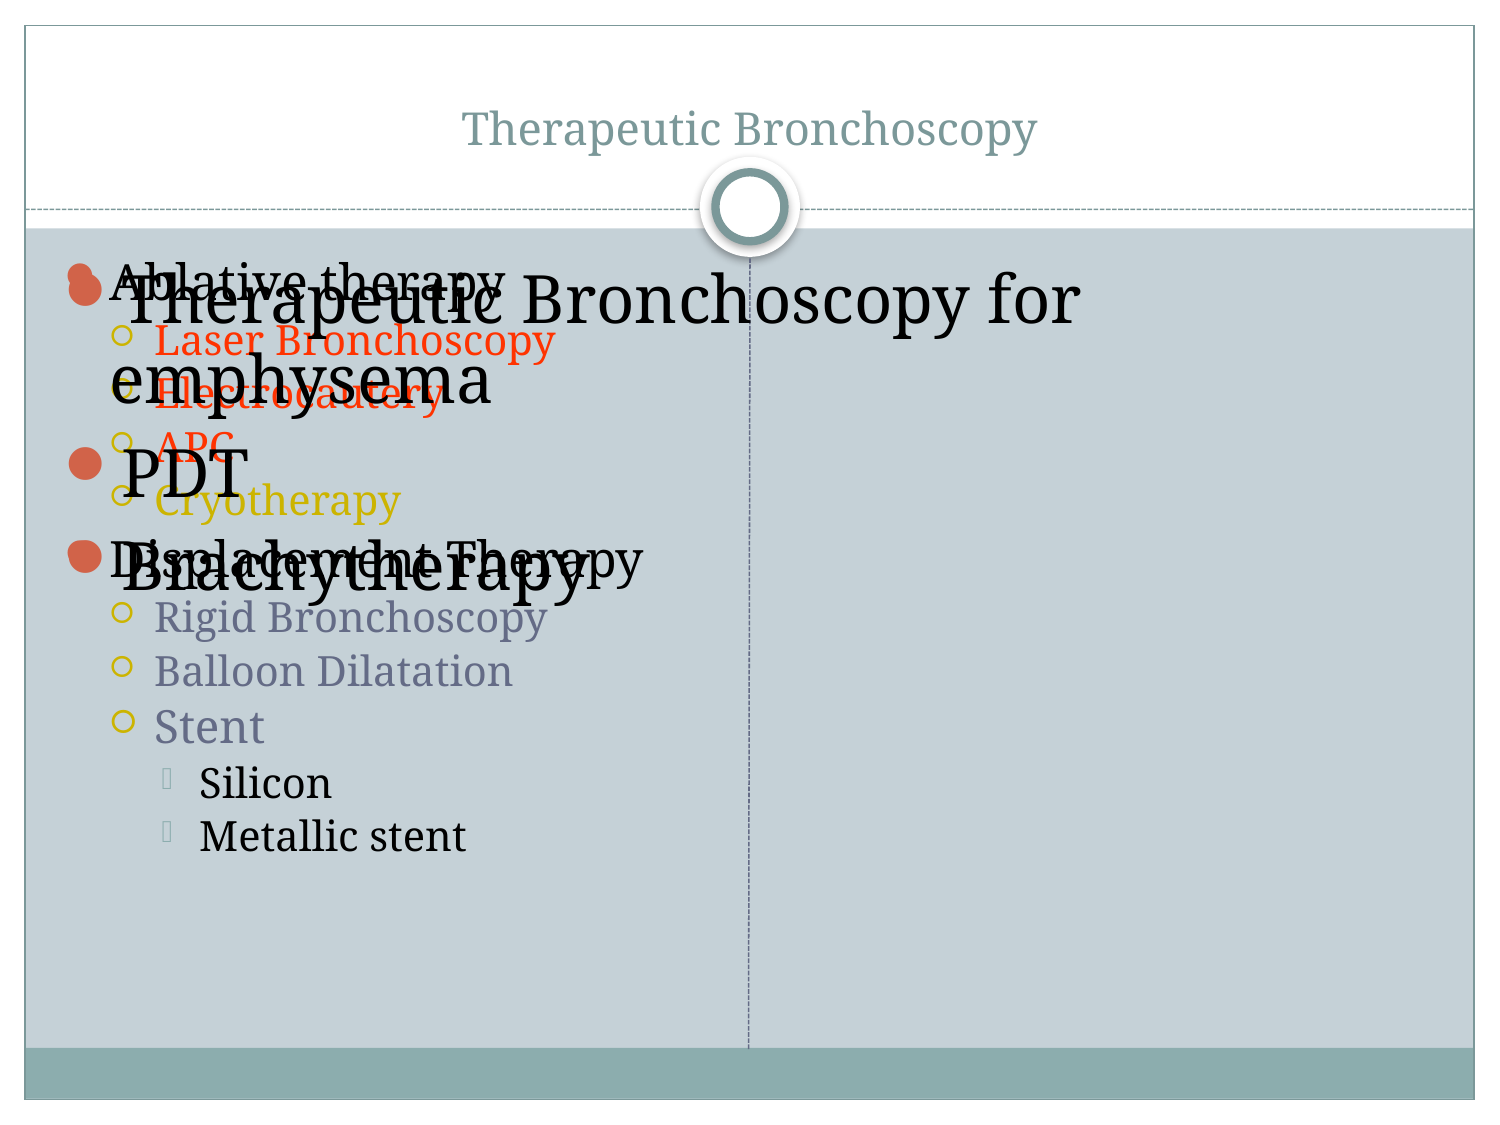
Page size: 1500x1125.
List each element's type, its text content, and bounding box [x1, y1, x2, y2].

title Therapeutic Bronchoscopy [49, 37, 1450, 162]
list Therapeutic Bronchoscopy for emphysema PDT Brachytherapy [49, 249, 1450, 1005]
